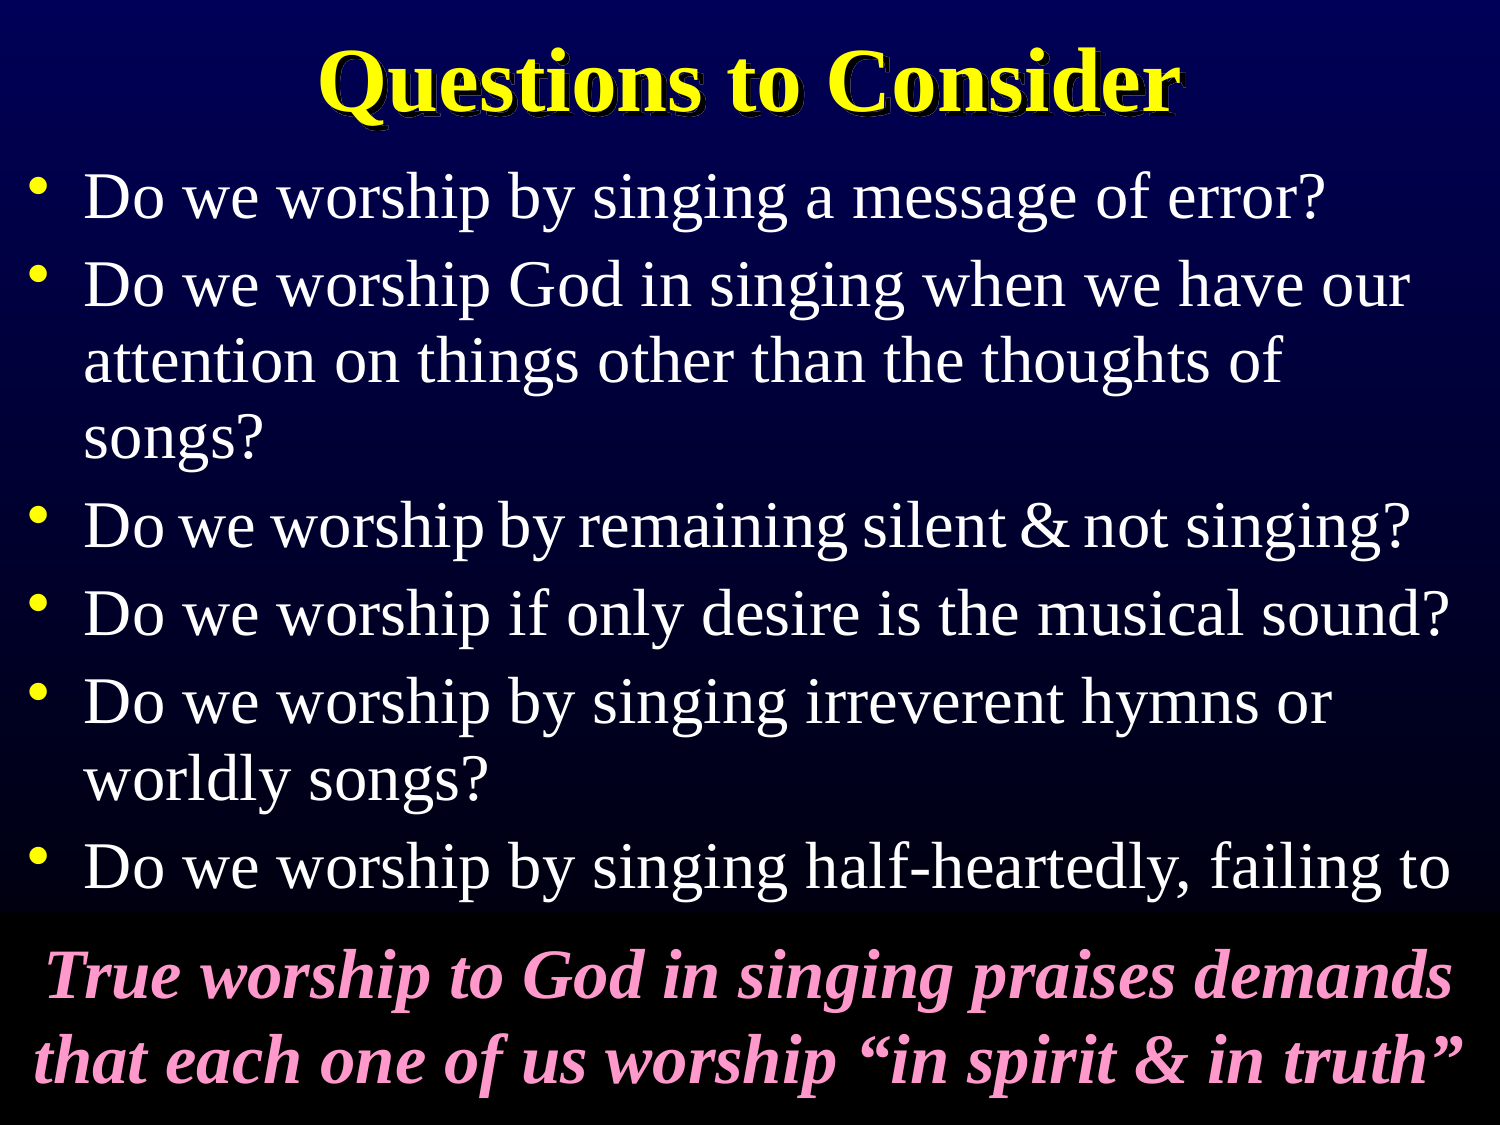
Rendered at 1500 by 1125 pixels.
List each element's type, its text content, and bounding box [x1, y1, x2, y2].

title Questions to Consider [0, 0, 1500, 150]
text_box True worship to God in singing praises demands that each one of us worship “in spirit & in truth” [0, 912, 1500, 1113]
list Do we worship by singing a message of error? Do we worship God in singing when we have our attention on things other than the thoughts of songs? Do we worship by remaining silent & not singing? Do we worship if only desire is the musical sound? Do we worship by singing irreverent hymns or worldly songs? Do we worship by singing half-heartedly, failing to think on the words or seeking to impress others? [12, 149, 1500, 912]
